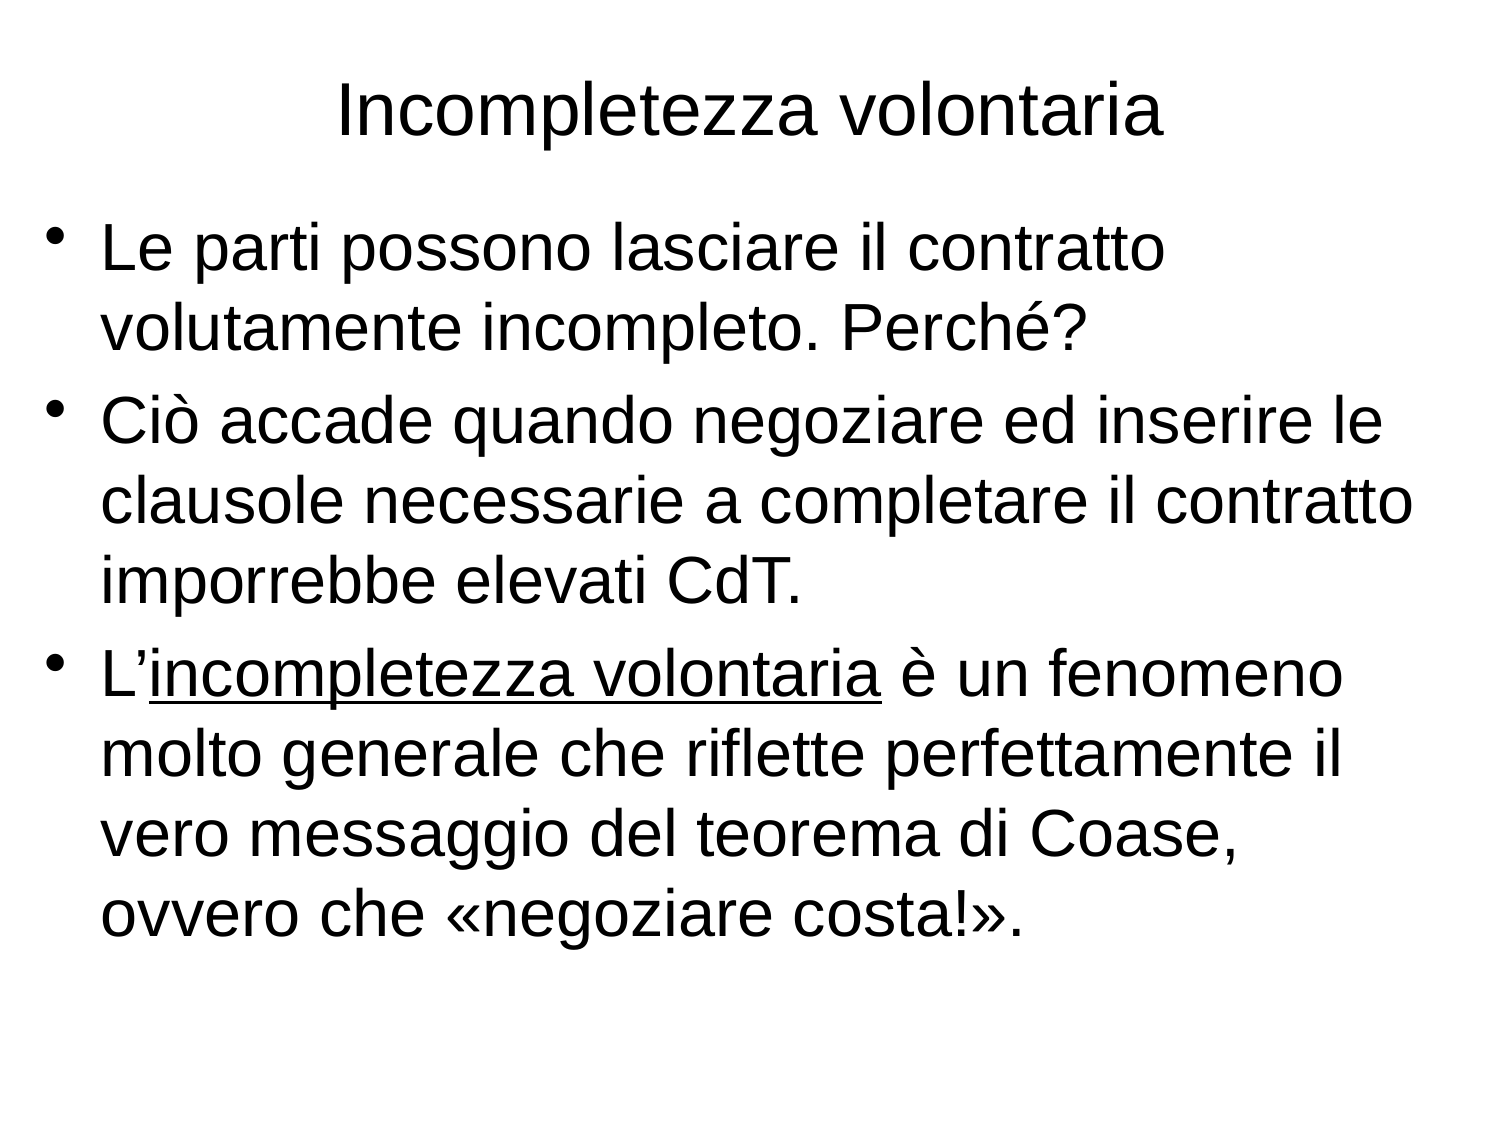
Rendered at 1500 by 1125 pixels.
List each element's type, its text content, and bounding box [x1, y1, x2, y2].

title Incompletezza volontaria [75, 11, 1425, 196]
list Le parti possono lasciare il contratto volutamente incompleto. Perché? Ciò accade quando negoziare ed inserire le clausole necessarie a completare il contratto imporrebbe elevati CdT. L’incompletezza volontaria è un fenomeno molto generale che riflette perfettamente il vero messaggio del teorema di Coase, ovvero che «negoziare costa!». [29, 196, 1471, 988]
